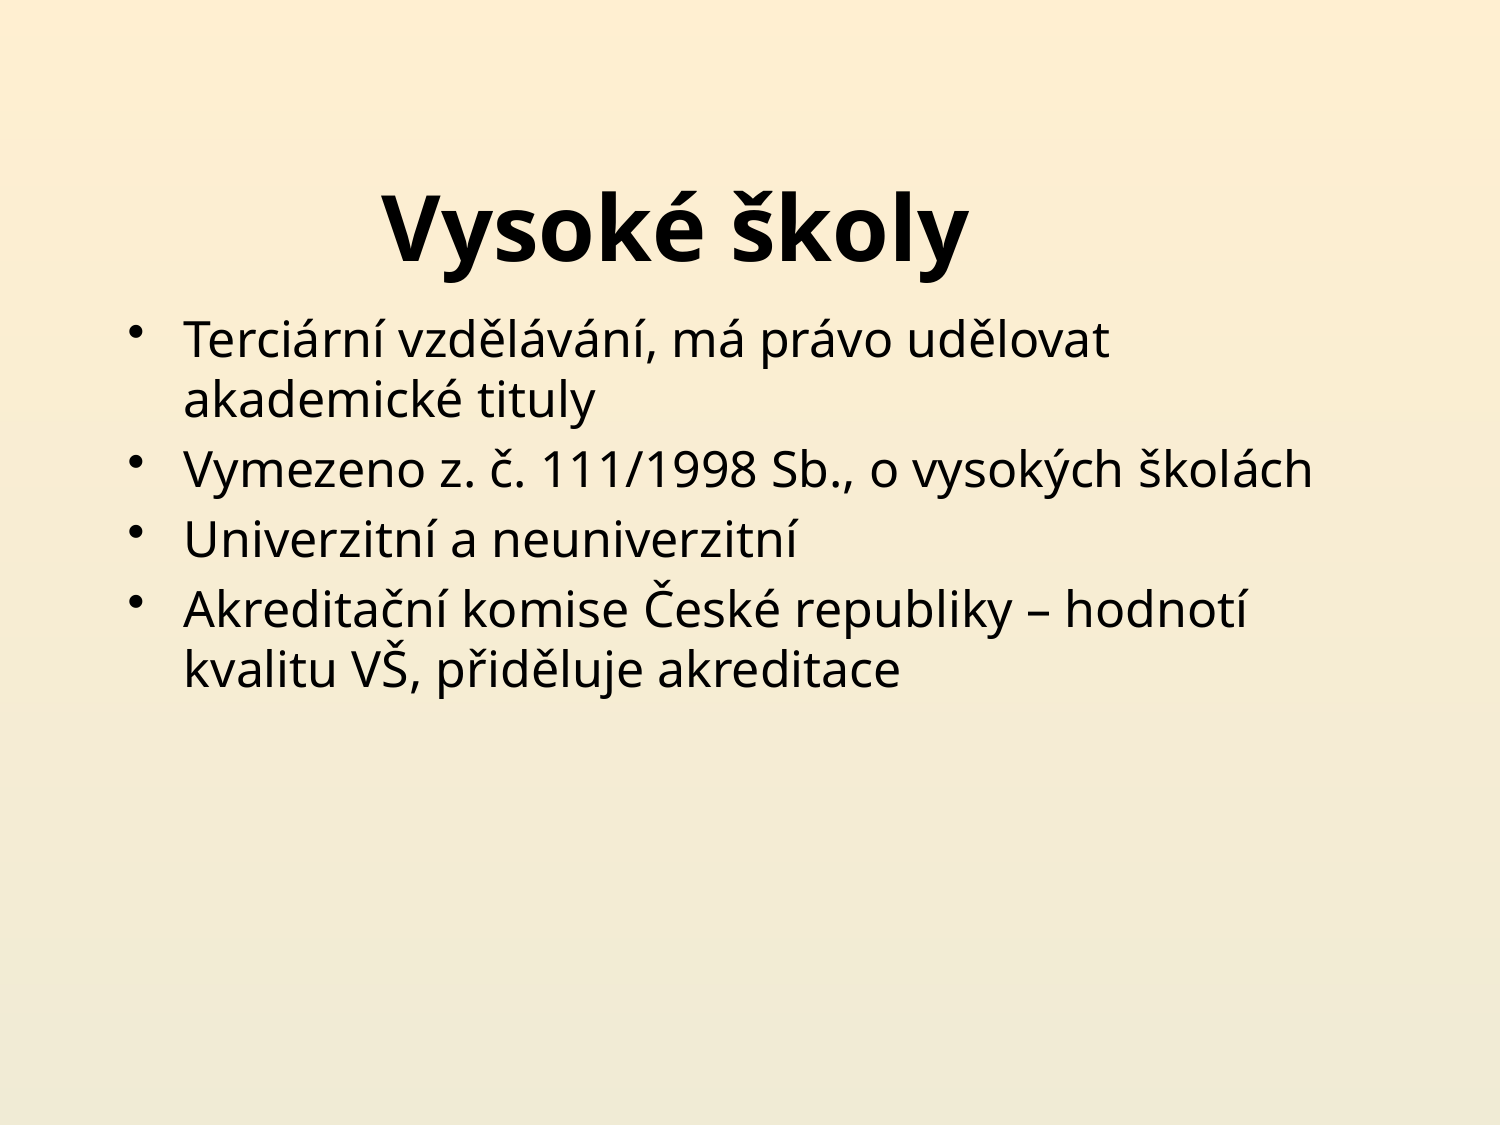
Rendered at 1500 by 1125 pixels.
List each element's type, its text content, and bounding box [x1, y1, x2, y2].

title Vysoké školy [112, 24, 1240, 288]
list Terciární vzdělávání, má právo udělovat akademické tituly Vymezeno z. č. 111/1998 Sb., o vysokých školách Univerzitní a neuniverzitní Akreditační komise České republiky – hodnotí kvalitu VŠ, přiděluje akreditace [112, 299, 1376, 901]
